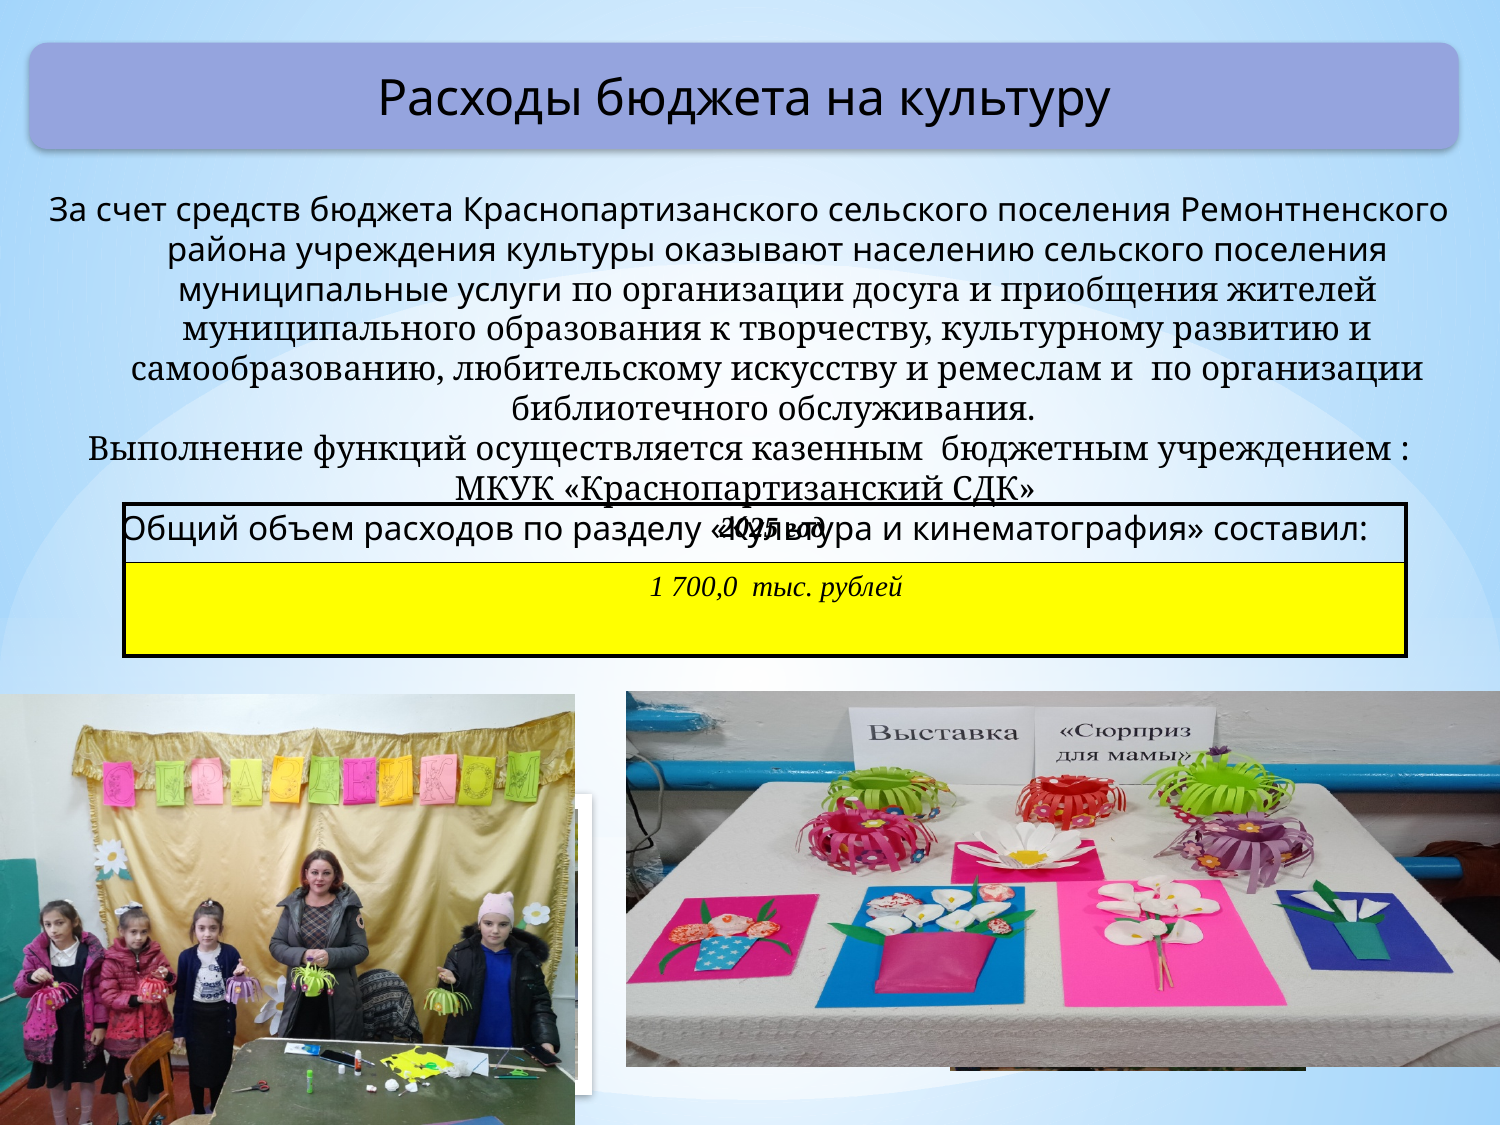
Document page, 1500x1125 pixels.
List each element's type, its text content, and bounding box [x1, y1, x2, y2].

text_box Расходы бюджета на культуру [28, 41, 1461, 140]
text_box За счет средств бюджета Краснопартизанского сельского поселения Ремонтненского района учреждения культуры оказывают населению сельского поселения муниципальные услуги по организации досуга и приобщения жителей муниципального образования к творчеству, культурному развитию и самообразованию, любительскому искусству и ремеслам и по организации библиотечного обслуживания. Выполнение функций осуществляется казенным бюджетным учреждением : МКУК «Краснопартизанский СДК» Общий объем расходов по разделу «Культура и кинематография» составил: [0, 140, 1500, 635]
table_header 2025 год [126, 506, 1404, 562]
picture [0, 694, 579, 1125]
picture [626, 691, 1500, 1071]
table_cell 1 700,0 тыс. рублей [126, 563, 1404, 654]
